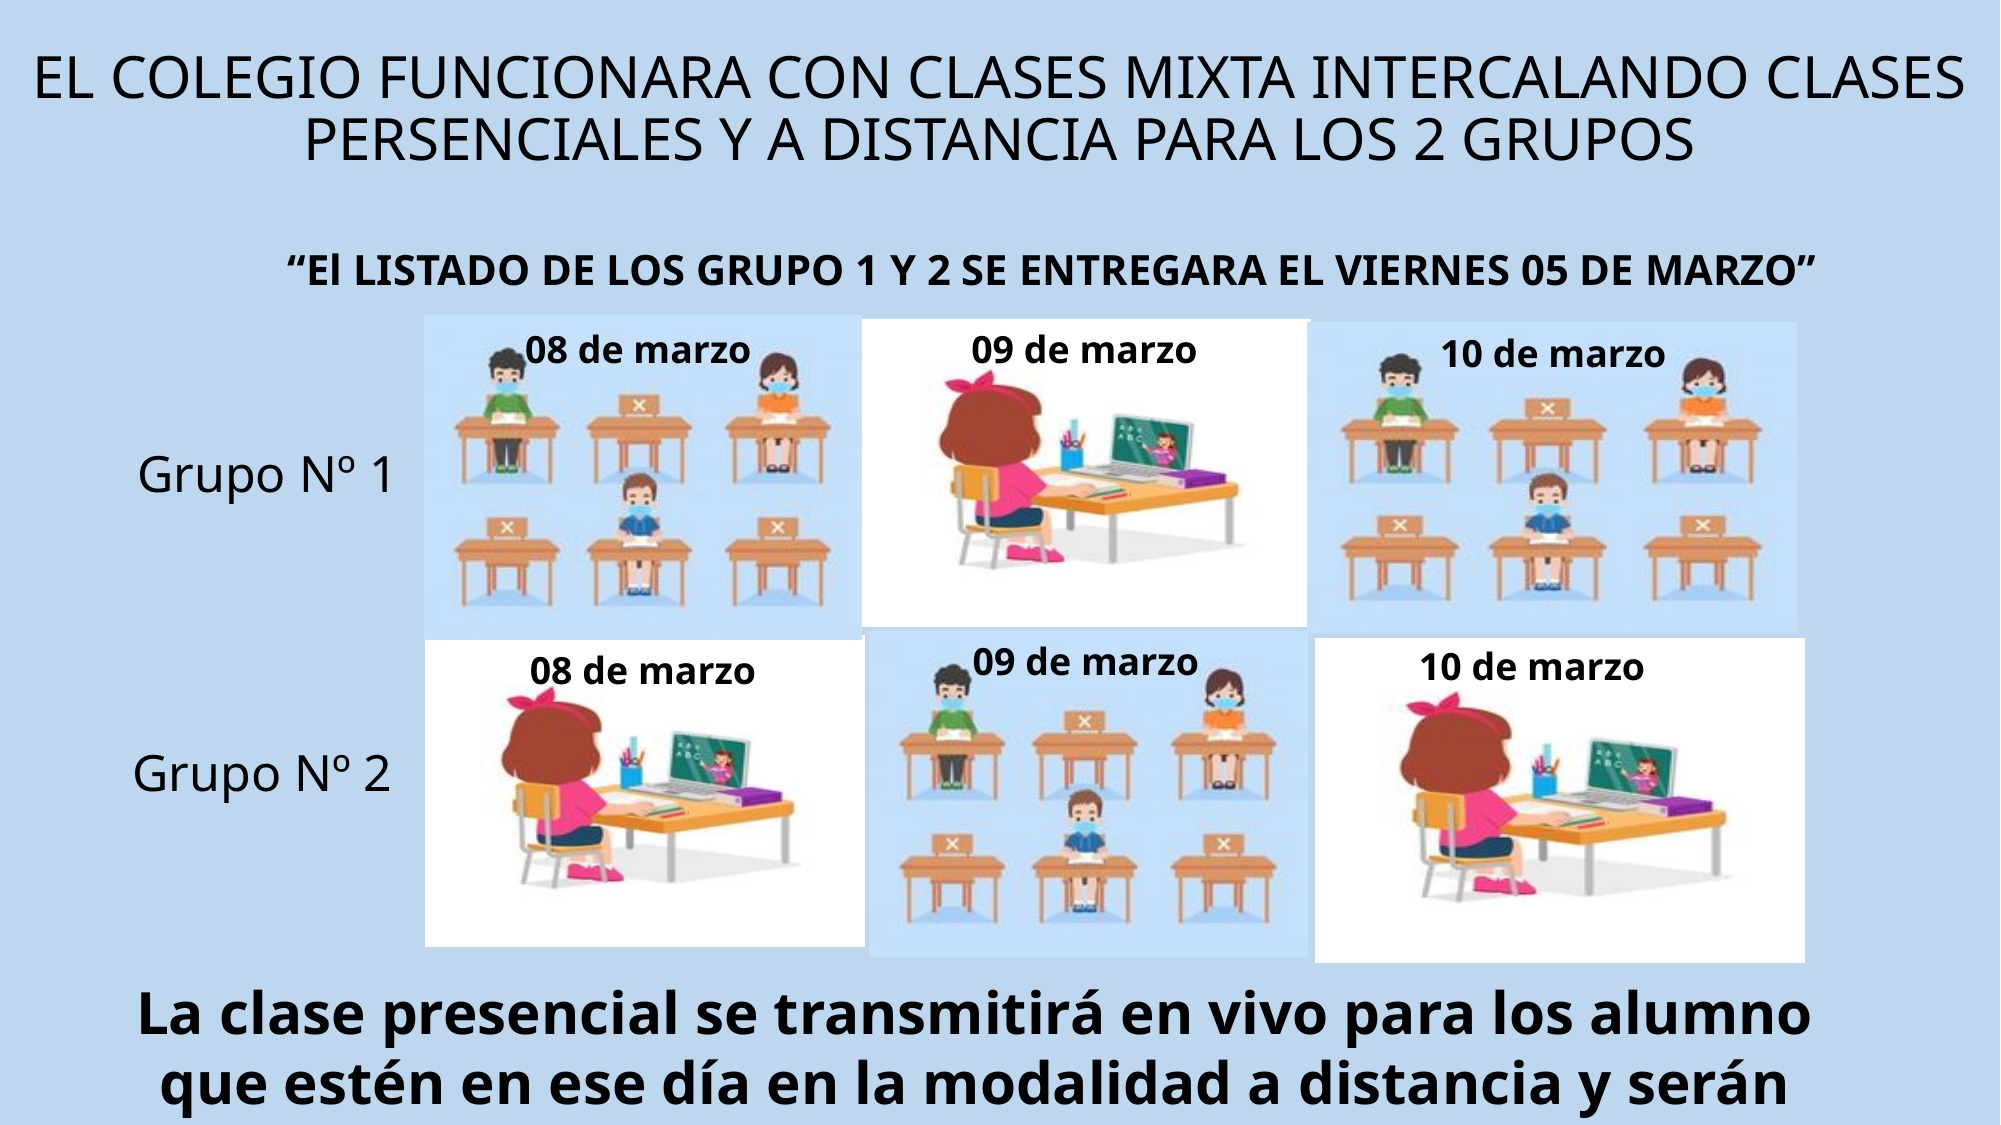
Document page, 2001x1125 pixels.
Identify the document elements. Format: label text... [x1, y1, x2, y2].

title EL COLEGIO FUNCIONARA CON CLASES MIXTA INTERCALANDO CLASES PERSENCIALES Y A DISTANCIA PARA LOS 2 GRUPOS [0, 1, 2000, 220]
text_box Grupo Nº 2 [107, 733, 425, 809]
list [869, 631, 1308, 957]
text_box “El LISTADO DE LOS GRUPO 1 Y 2 SE ENTREGARA EL VIERNES 05 DE MARZO” [223, 236, 1881, 302]
picture [424, 315, 865, 947]
picture [1307, 322, 1797, 633]
text_box La clase presencial se transmitirá en vivo para los alumno que estén en ese día en la modalidad a distancia y serán grabadas [68, 968, 1881, 1125]
picture [1315, 638, 1805, 963]
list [862, 319, 1311, 627]
text_box Grupo Nº 1 [122, 435, 413, 510]
